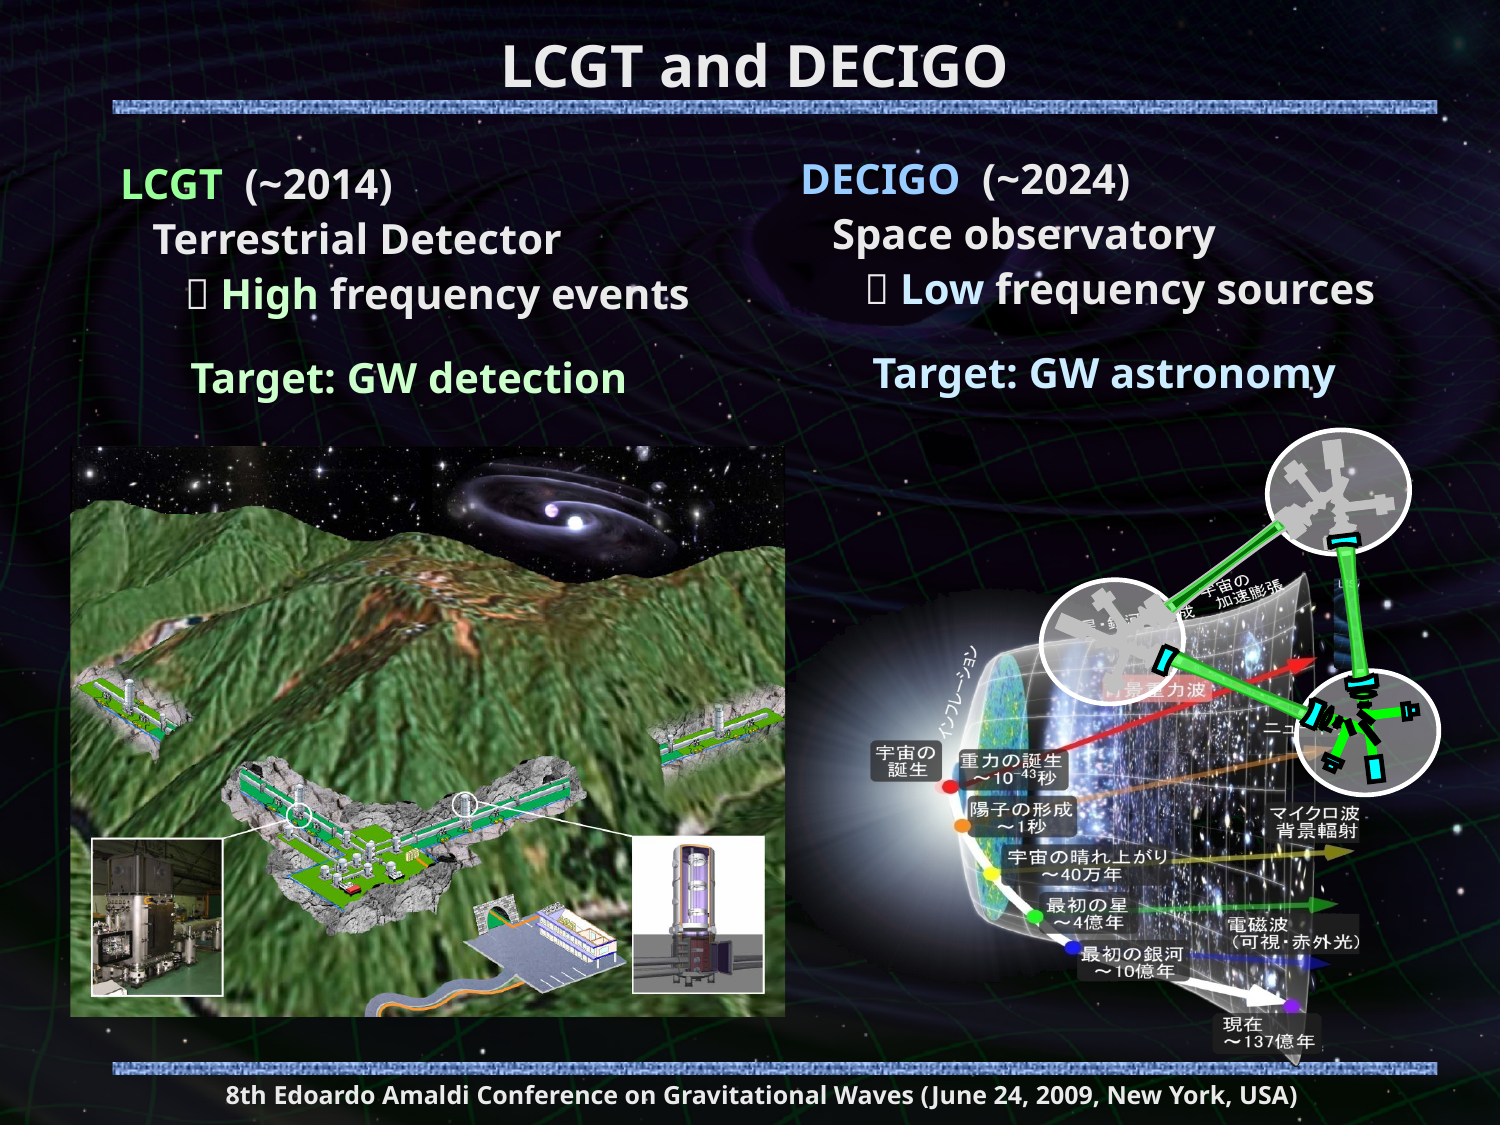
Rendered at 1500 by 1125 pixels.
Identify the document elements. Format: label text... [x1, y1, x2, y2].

picture [0, 0, 1500, 1125]
footer 8th Edoardo Amaldi Conference on Gravitational Waves (June 24, 2009, New York, USA) [74, 1087, 1451, 1122]
title LCGT and DECIGO [210, 0, 1299, 114]
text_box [1049, 434, 1417, 820]
text_box Target: GW detection [175, 339, 774, 410]
text_box Target: GW astronomy [857, 335, 1456, 405]
text_box LCGT (~2014) Terrestrial Detector  High frequency events [105, 145, 808, 326]
text_box DECIGO (~2024) Space observatory  Low frequency sources [785, 140, 1488, 321]
